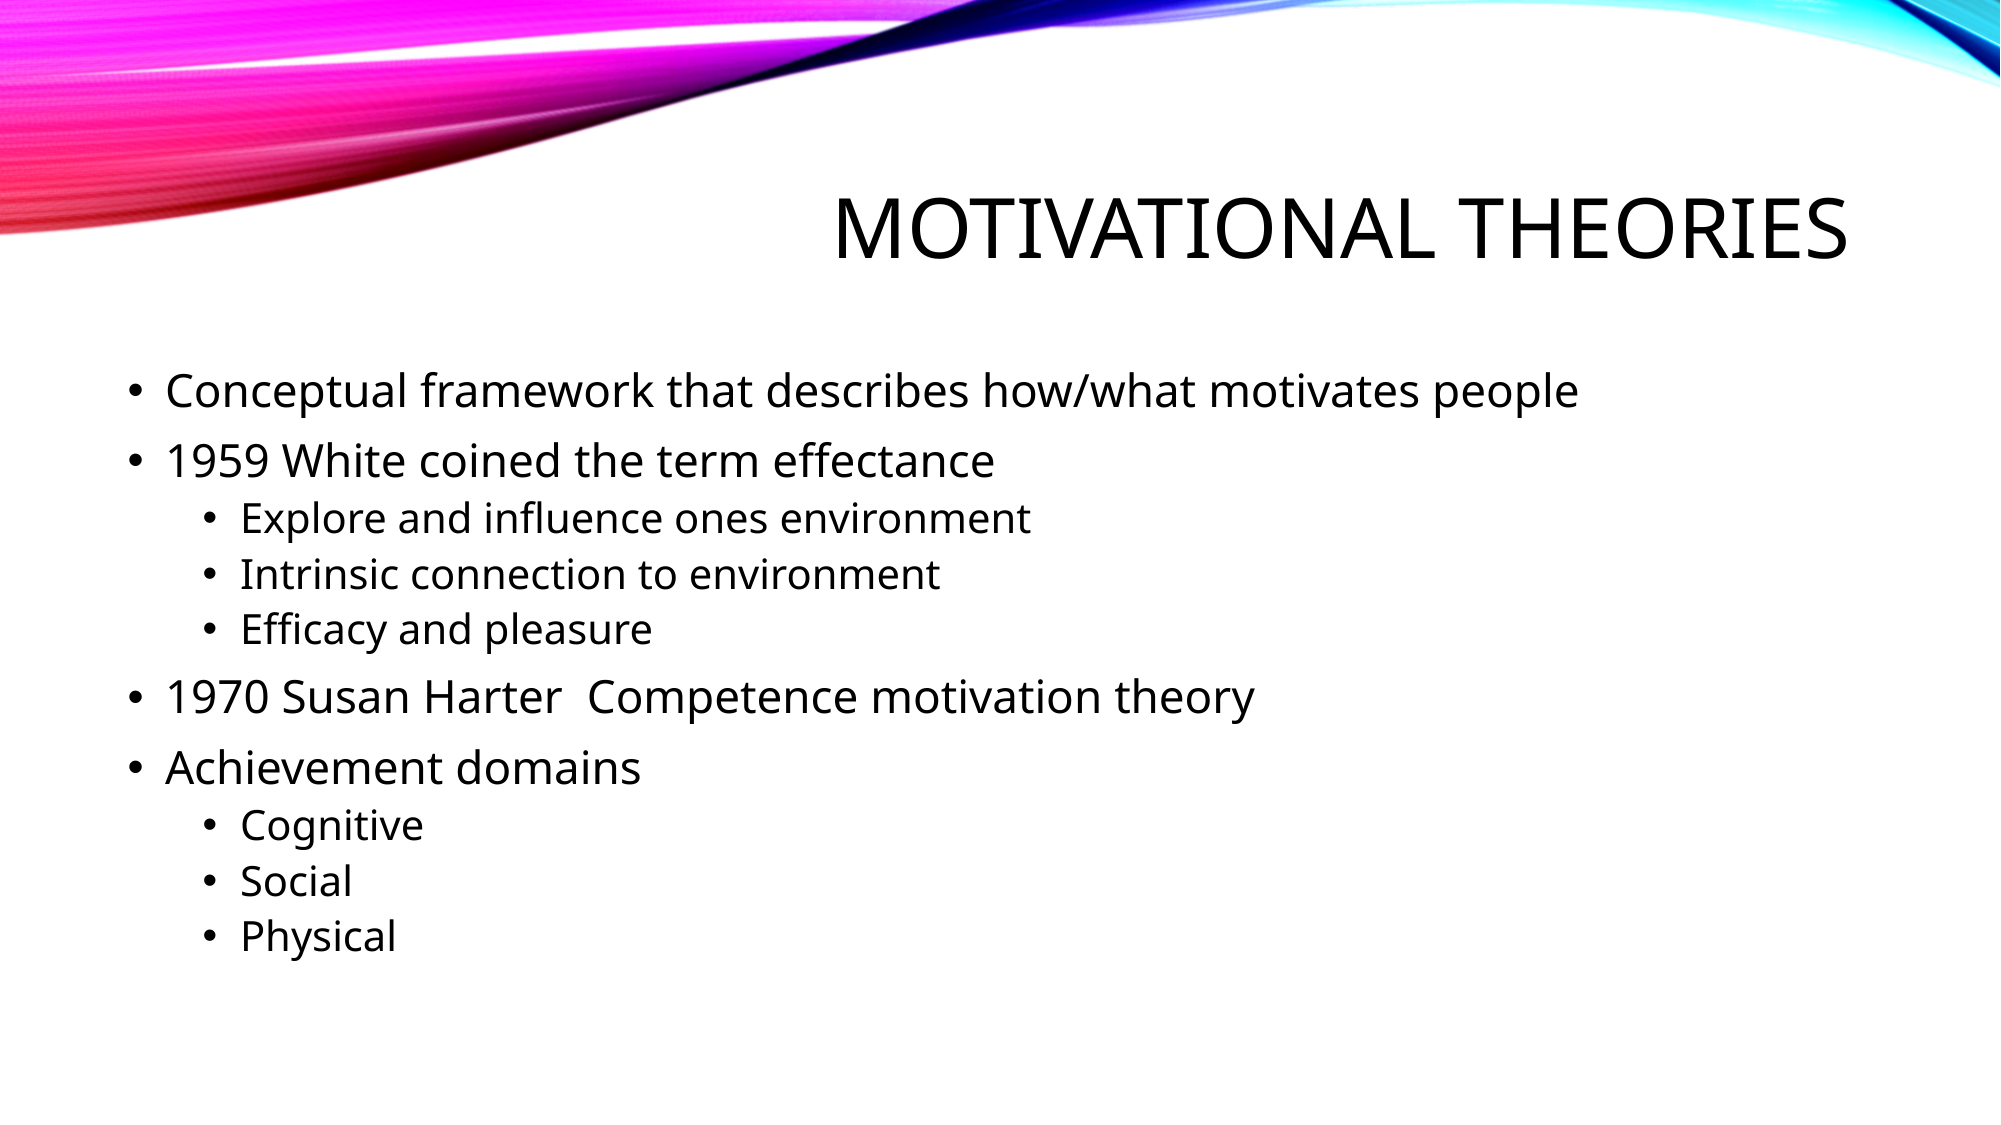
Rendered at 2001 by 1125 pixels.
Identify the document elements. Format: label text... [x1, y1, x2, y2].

picture [1890, 0, 2000, 75]
list Conceptual framework that describes how/what motivates people 1959 White coined the term effectance Explore and influence ones environment Intrinsic connection to environment Efficacy and pleasure 1970 Susan Harter Competence motivation theory Achievement domains Cognitive Social Physical [112, 360, 1888, 1021]
picture [1910, 0, 2000, 45]
title Motivational theories [474, 125, 1888, 338]
picture [0, 0, 2000, 237]
